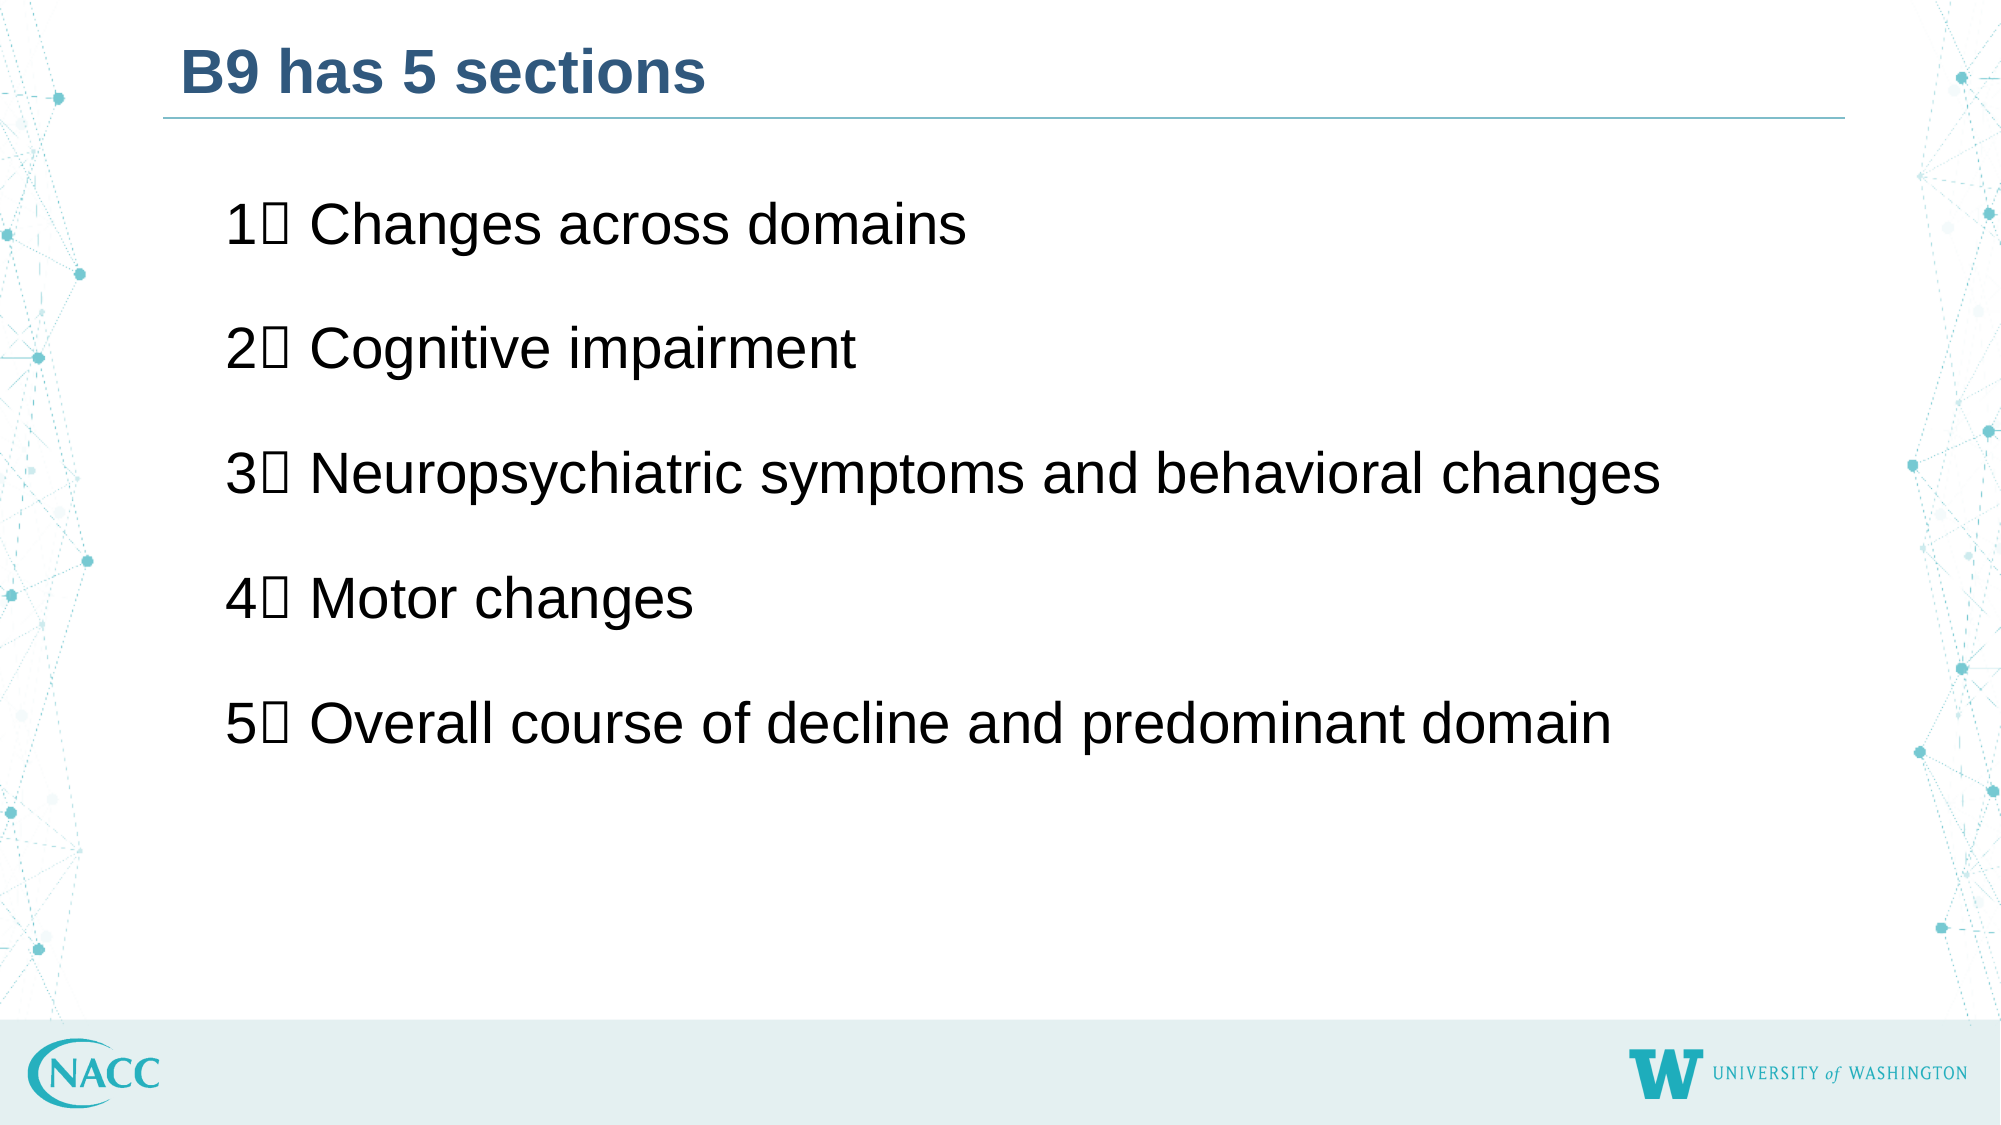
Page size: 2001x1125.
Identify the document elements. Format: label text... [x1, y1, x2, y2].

picture [1627, 1036, 1970, 1109]
text_box 1 Changes across domains 2 Cognitive impairment 3 Neuropsychiatric symptoms and behavioral changes 4 Motor changes 5 Overall course of decline and predominant domain [210, 186, 1847, 787]
picture [2, 1037, 178, 1111]
text_box B9 has 5 sections [165, 39, 1847, 108]
